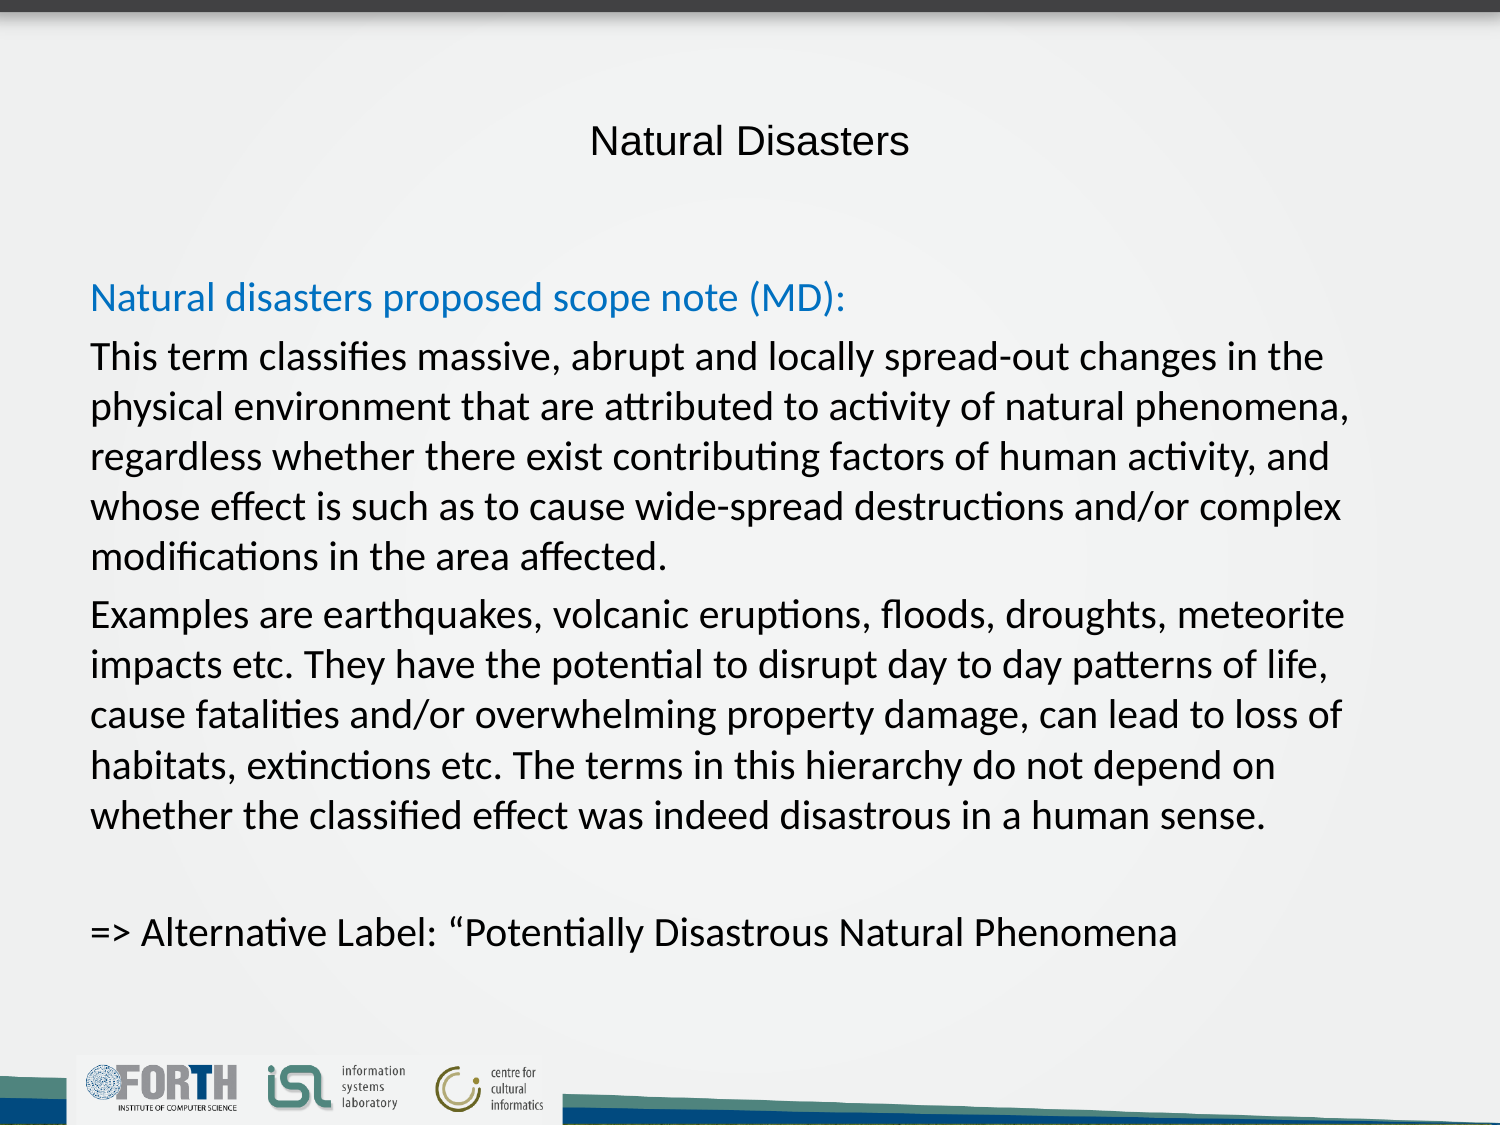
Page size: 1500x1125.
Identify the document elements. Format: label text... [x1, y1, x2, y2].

picture [0, 0, 1500, 1125]
list Natural disasters proposed scope note (MD): This term classifies massive, abrupt and locally spread-out changes in the physical environment that are attributed to activity of natural phenomena, regardless whether there exist contributing factors of human activity, and whose effect is such as to cause wide-spread destructions and/or complex modifications in the area affected. Examples are earthquakes, volcanic eruptions, floods, droughts, meteorite impacts etc. They have the potential to disrupt day to day patterns of life, cause fatalities and/or overwhelming property damage, can lead to loss of habitats, extinctions etc. The terms in this hierarchy do not depend on whether the classified effect was indeed disastrous in a human sense. => Alternative Label: “Potentially Disastrous Natural Phenomena [75, 262, 1425, 1005]
title Natural Disasters [75, 45, 1425, 233]
